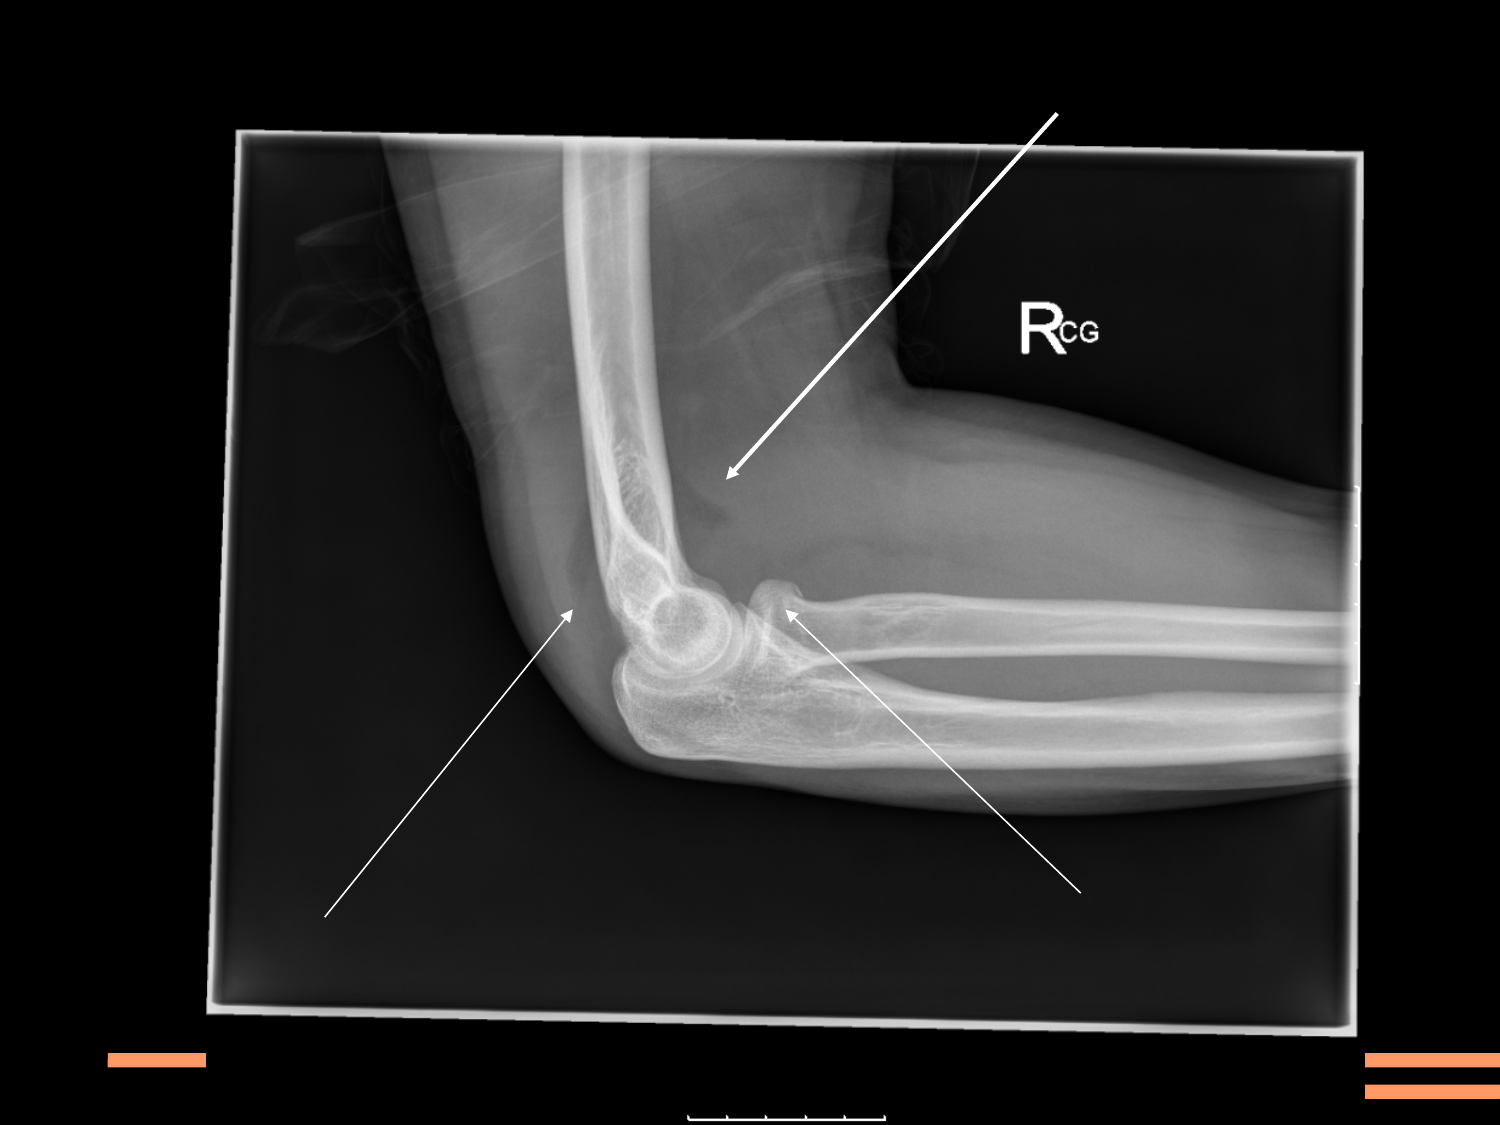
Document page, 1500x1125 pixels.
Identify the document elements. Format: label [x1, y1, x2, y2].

picture [206, 42, 1365, 1125]
